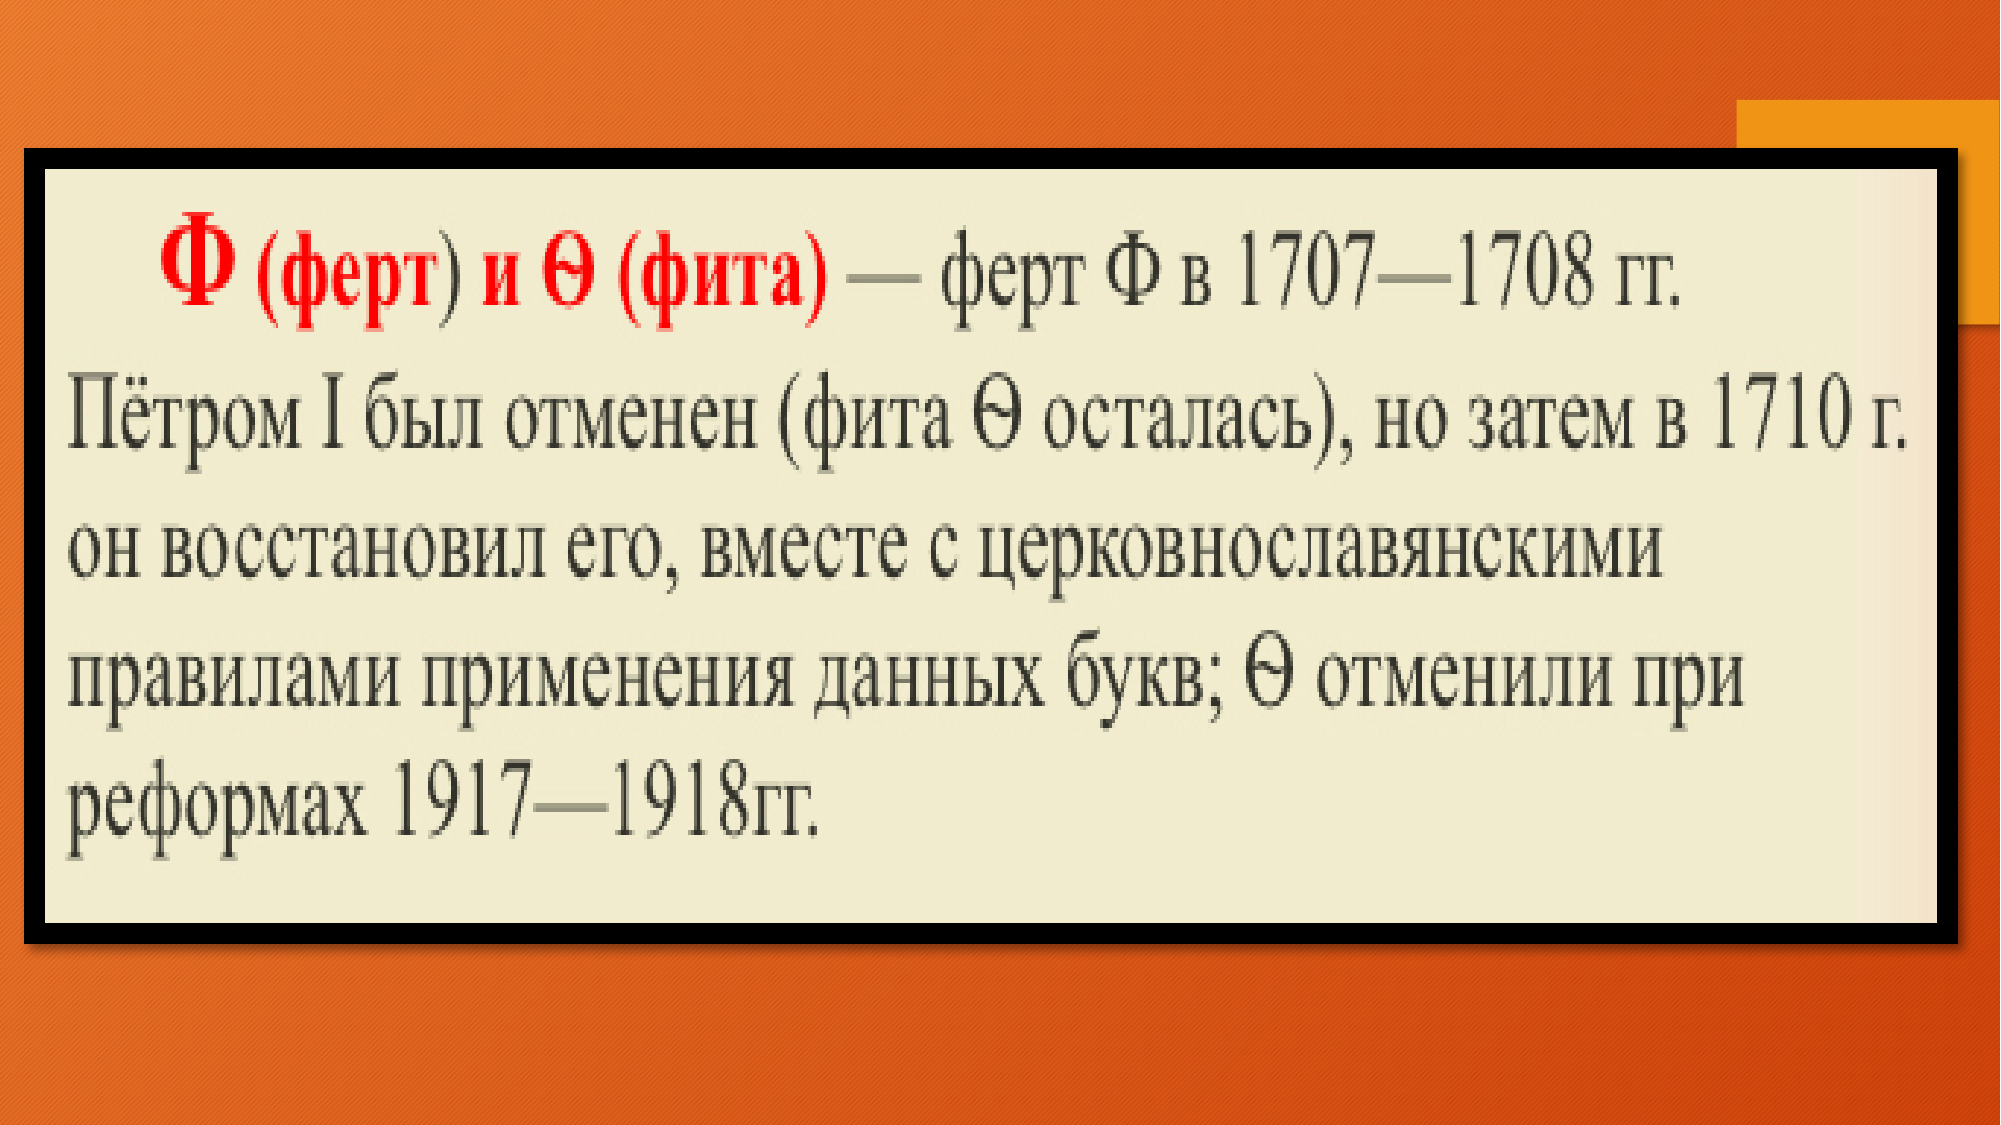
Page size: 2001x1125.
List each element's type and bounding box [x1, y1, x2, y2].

picture [44, 168, 1938, 924]
picture [1958, 325, 2000, 347]
